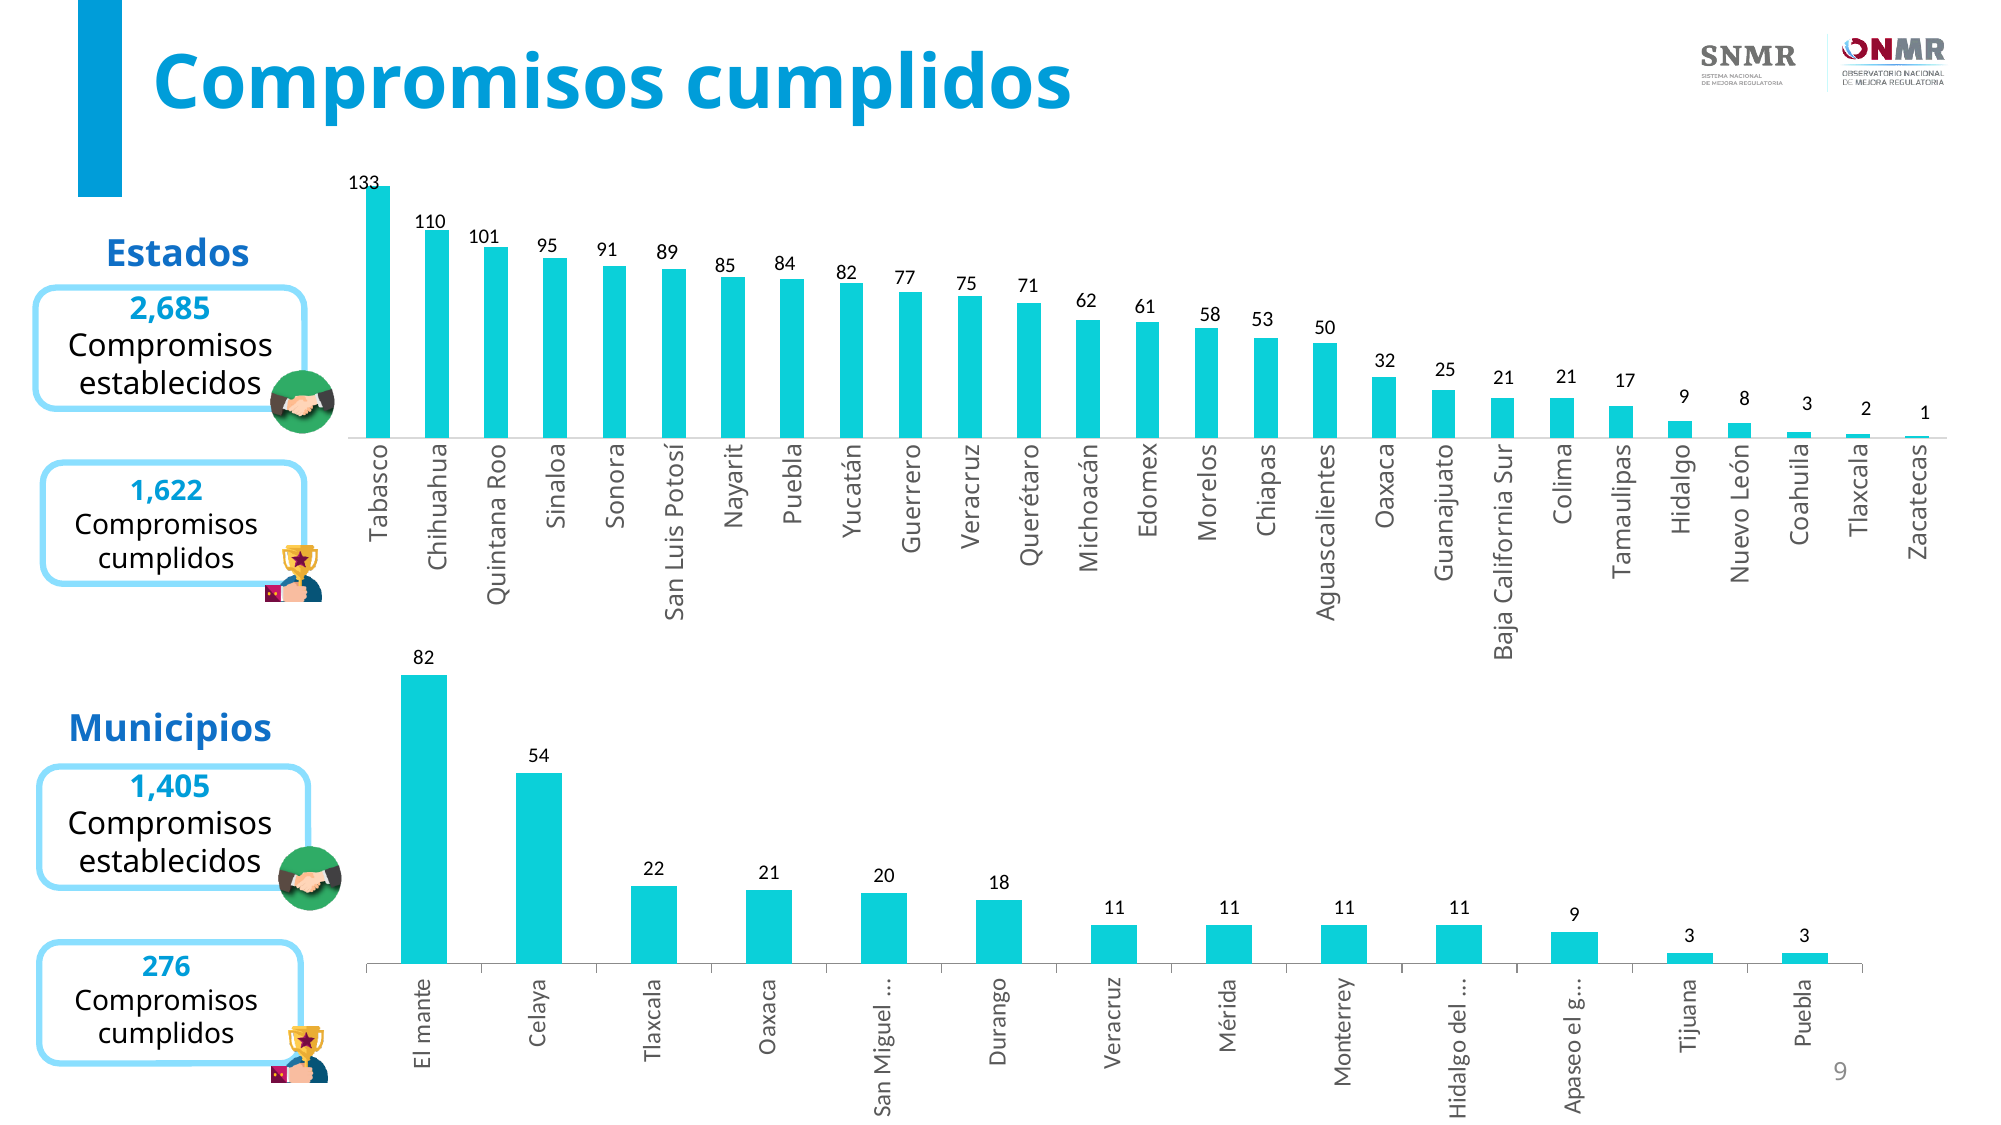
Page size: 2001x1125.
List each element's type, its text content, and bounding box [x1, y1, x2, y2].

picture [265, 365, 339, 439]
text_box [38, 766, 255, 889]
text_box 1,622 Compromisos cumplidos [48, 464, 285, 582]
text_box [38, 946, 255, 1065]
chart [255, 607, 1923, 1125]
text_box 1,405 Compromisos establecidos [52, 758, 255, 887]
picture [265, 545, 322, 602]
text_box Municipios [34, 696, 255, 757]
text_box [314, 160, 1981, 672]
title Compromisos cumplidos [137, 27, 1863, 141]
text_box 2,685 Compromisos establecidos [20, 280, 314, 409]
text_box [1696, 33, 1950, 93]
text_box [53, 461, 306, 545]
text_box 276 Compromisos cumplidos [45, 940, 255, 1057]
text_box Estados [41, 222, 314, 282]
text_box [41, 467, 48, 579]
